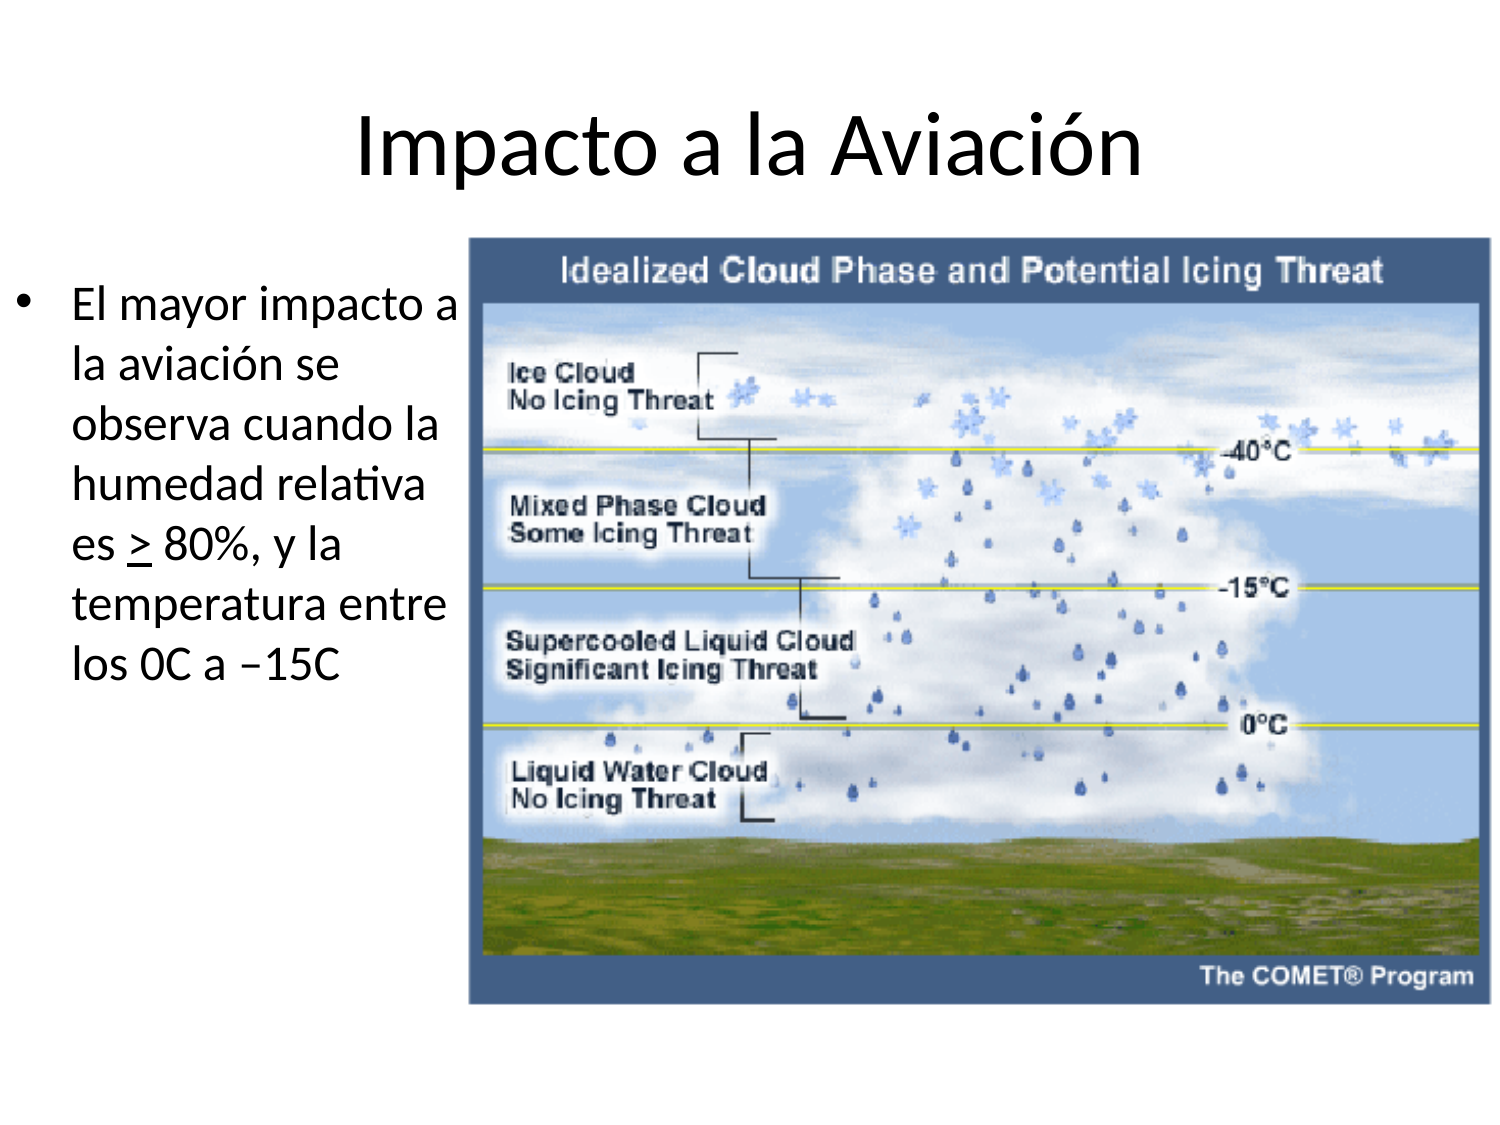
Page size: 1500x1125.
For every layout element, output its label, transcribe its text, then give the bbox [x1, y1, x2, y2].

picture [460, 224, 1497, 1016]
title Impacto a la Aviación [75, 45, 1425, 233]
list El mayor impacto a la aviación se observa cuando la humedad relativa es > 80%, y la temperatura entre los 0C a –15C [0, 262, 455, 1005]
